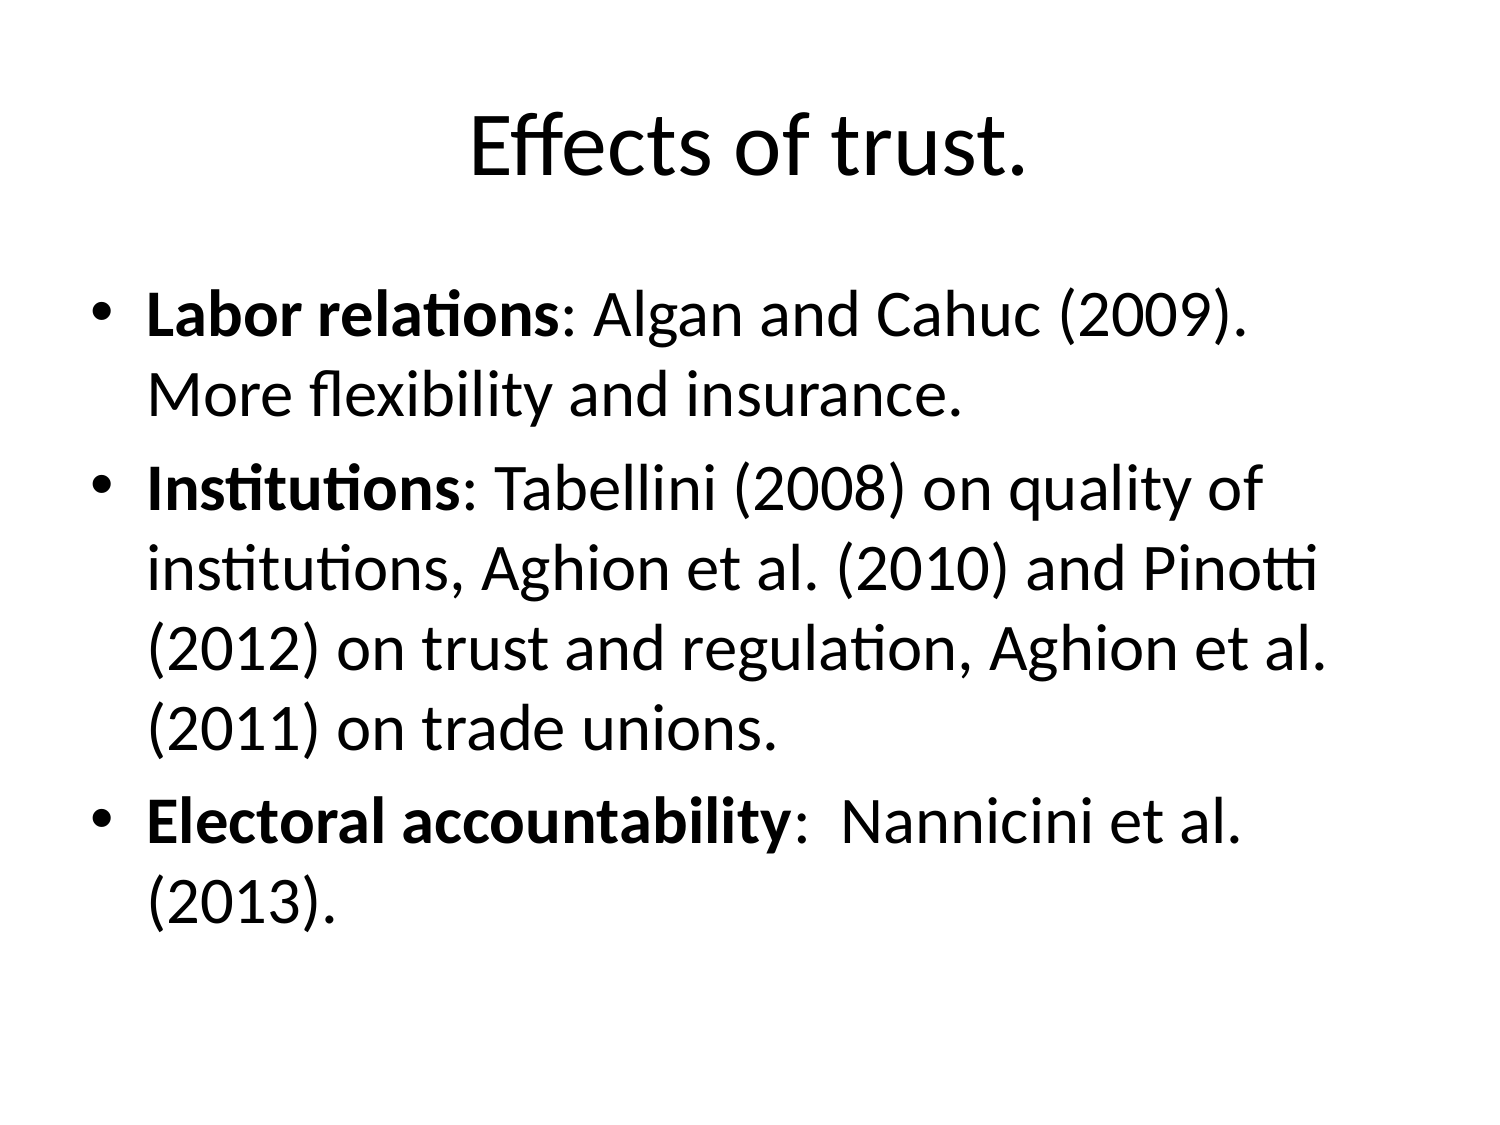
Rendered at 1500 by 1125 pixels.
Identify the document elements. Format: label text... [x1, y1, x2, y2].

list Labor relations: Algan and Cahuc (2009). More flexibility and insurance. Institutions: Tabellini (2008) on quality of institutions, Aghion et al. (2010) and Pinotti (2012) on trust and regulation, Aghion et al. (2011) on trade unions. Electoral accountability: Nannicini et al. (2013). [75, 262, 1425, 1005]
title Effects of trust. [75, 45, 1425, 233]
